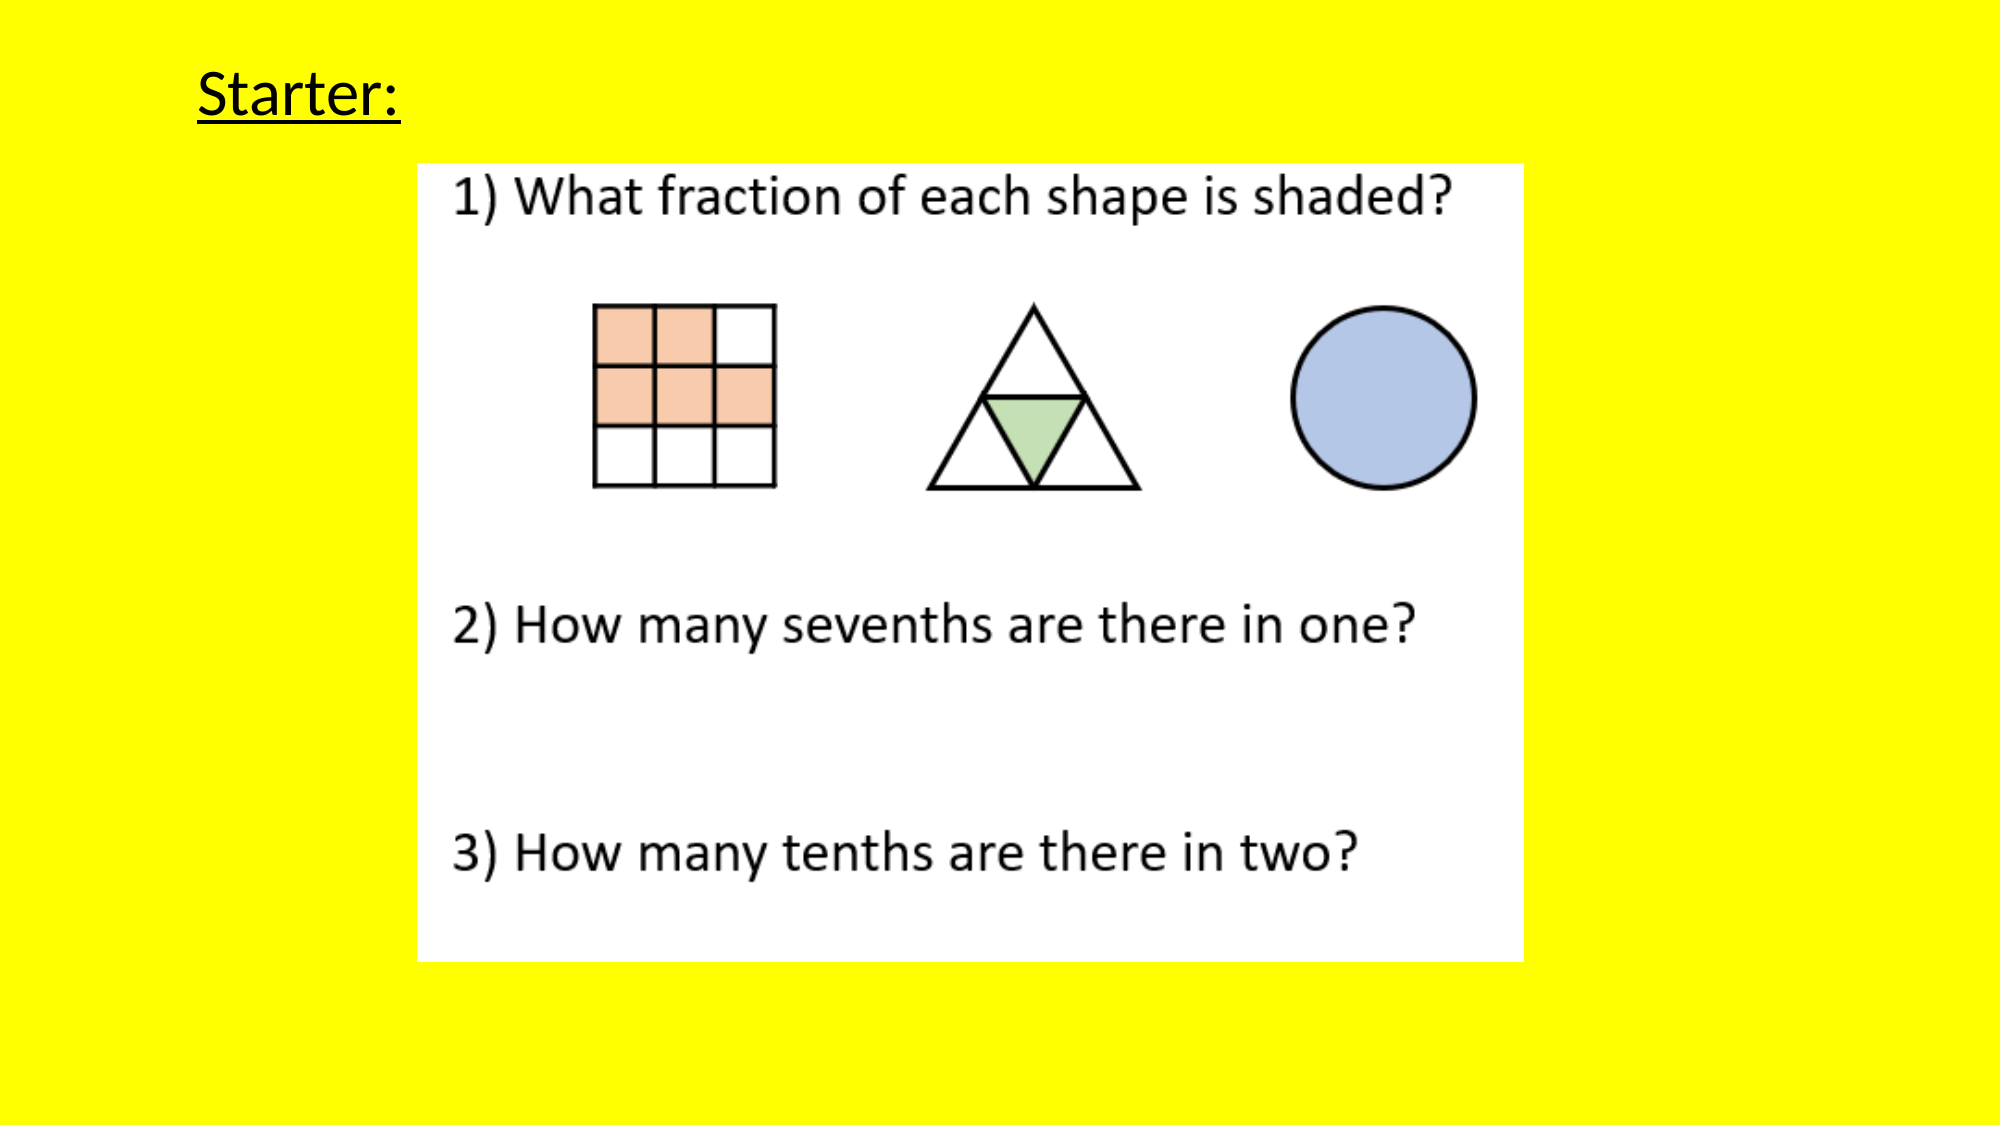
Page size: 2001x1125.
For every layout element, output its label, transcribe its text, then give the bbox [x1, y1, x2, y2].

text_box Starter: [182, 41, 416, 137]
picture [417, 163, 1524, 962]
